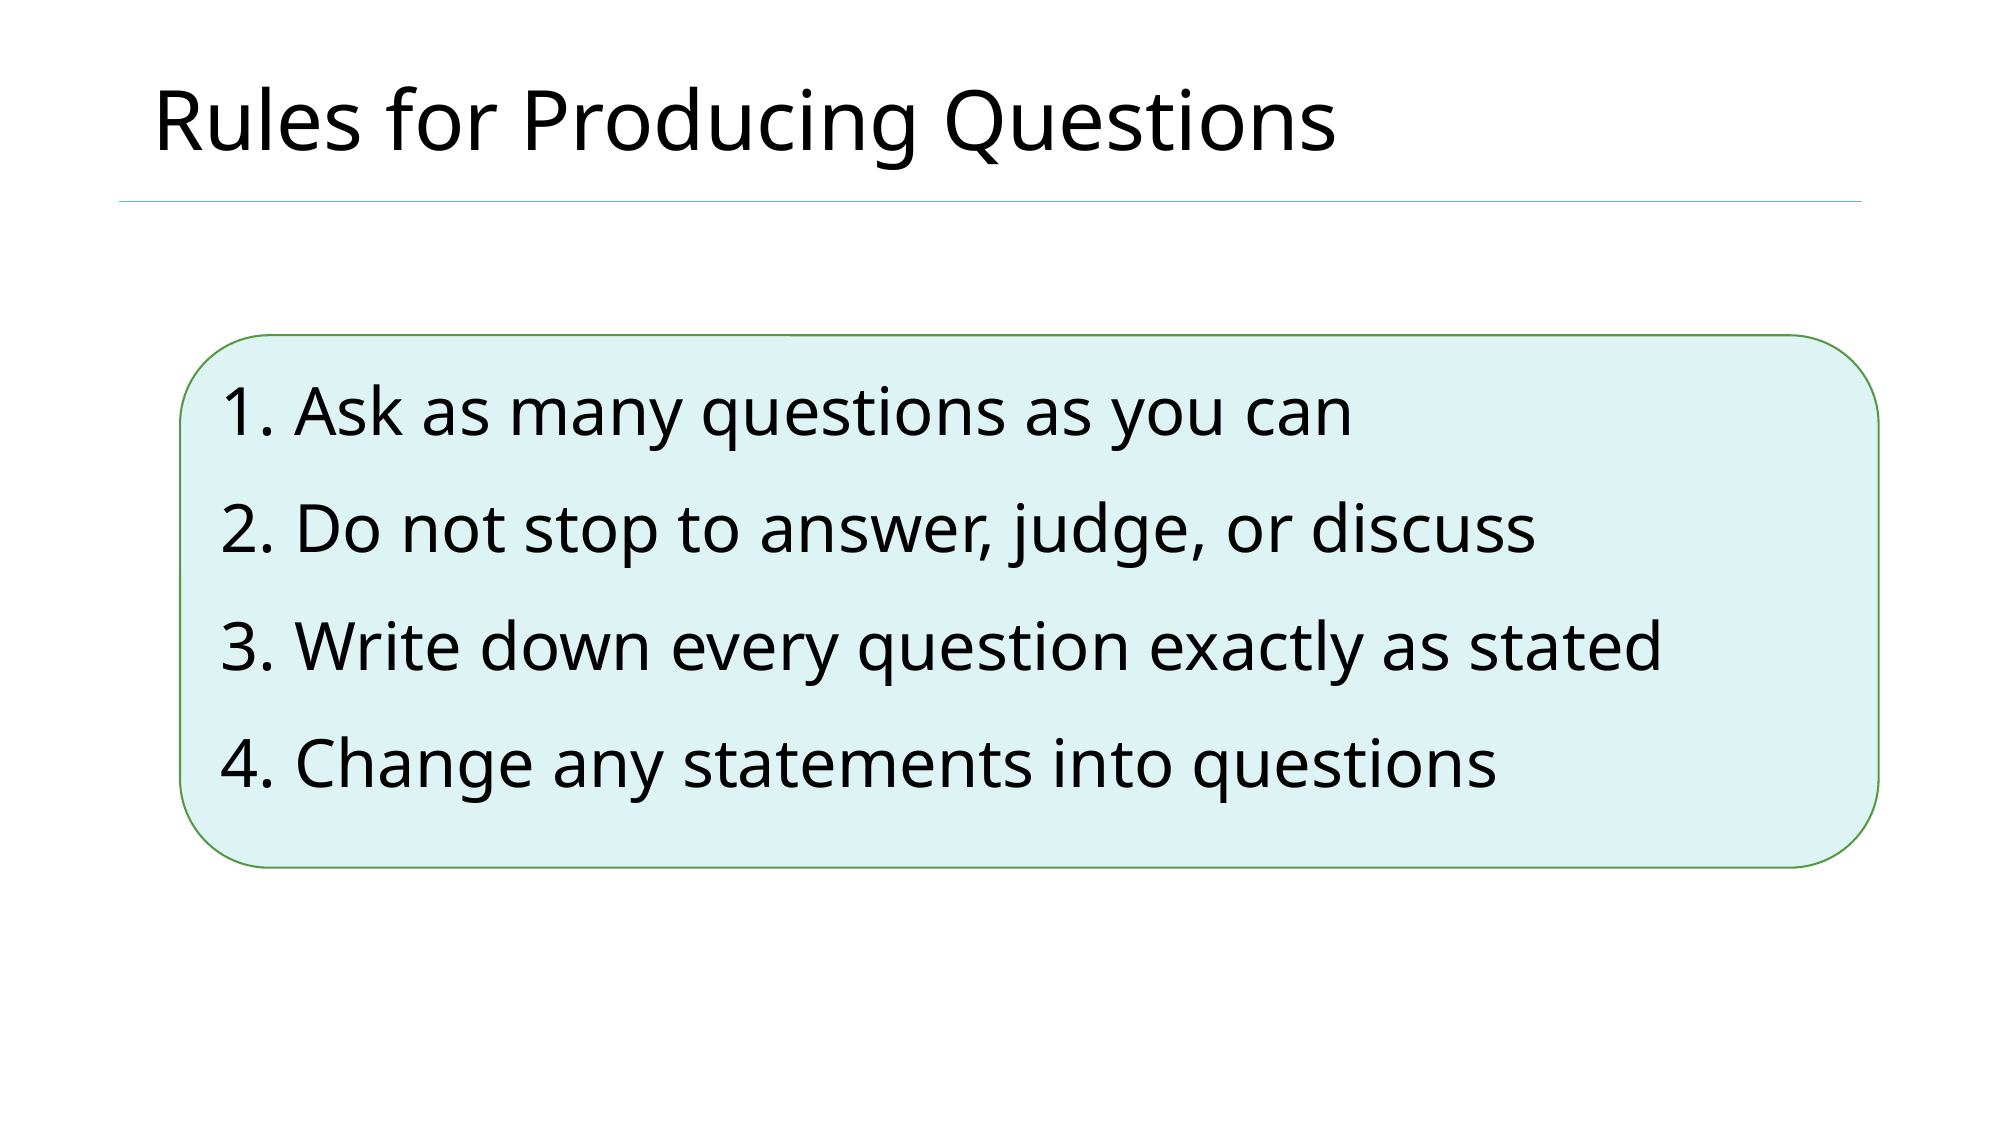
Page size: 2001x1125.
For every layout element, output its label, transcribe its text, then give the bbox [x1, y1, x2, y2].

text_box 1. Ask as many questions as you can 2. Do not stop to answer, judge, or discuss 3. Write down every question exactly as stated 4. Change any statements into questions [178, 334, 1880, 869]
title Rules for Producing Questions [137, 15, 1863, 233]
